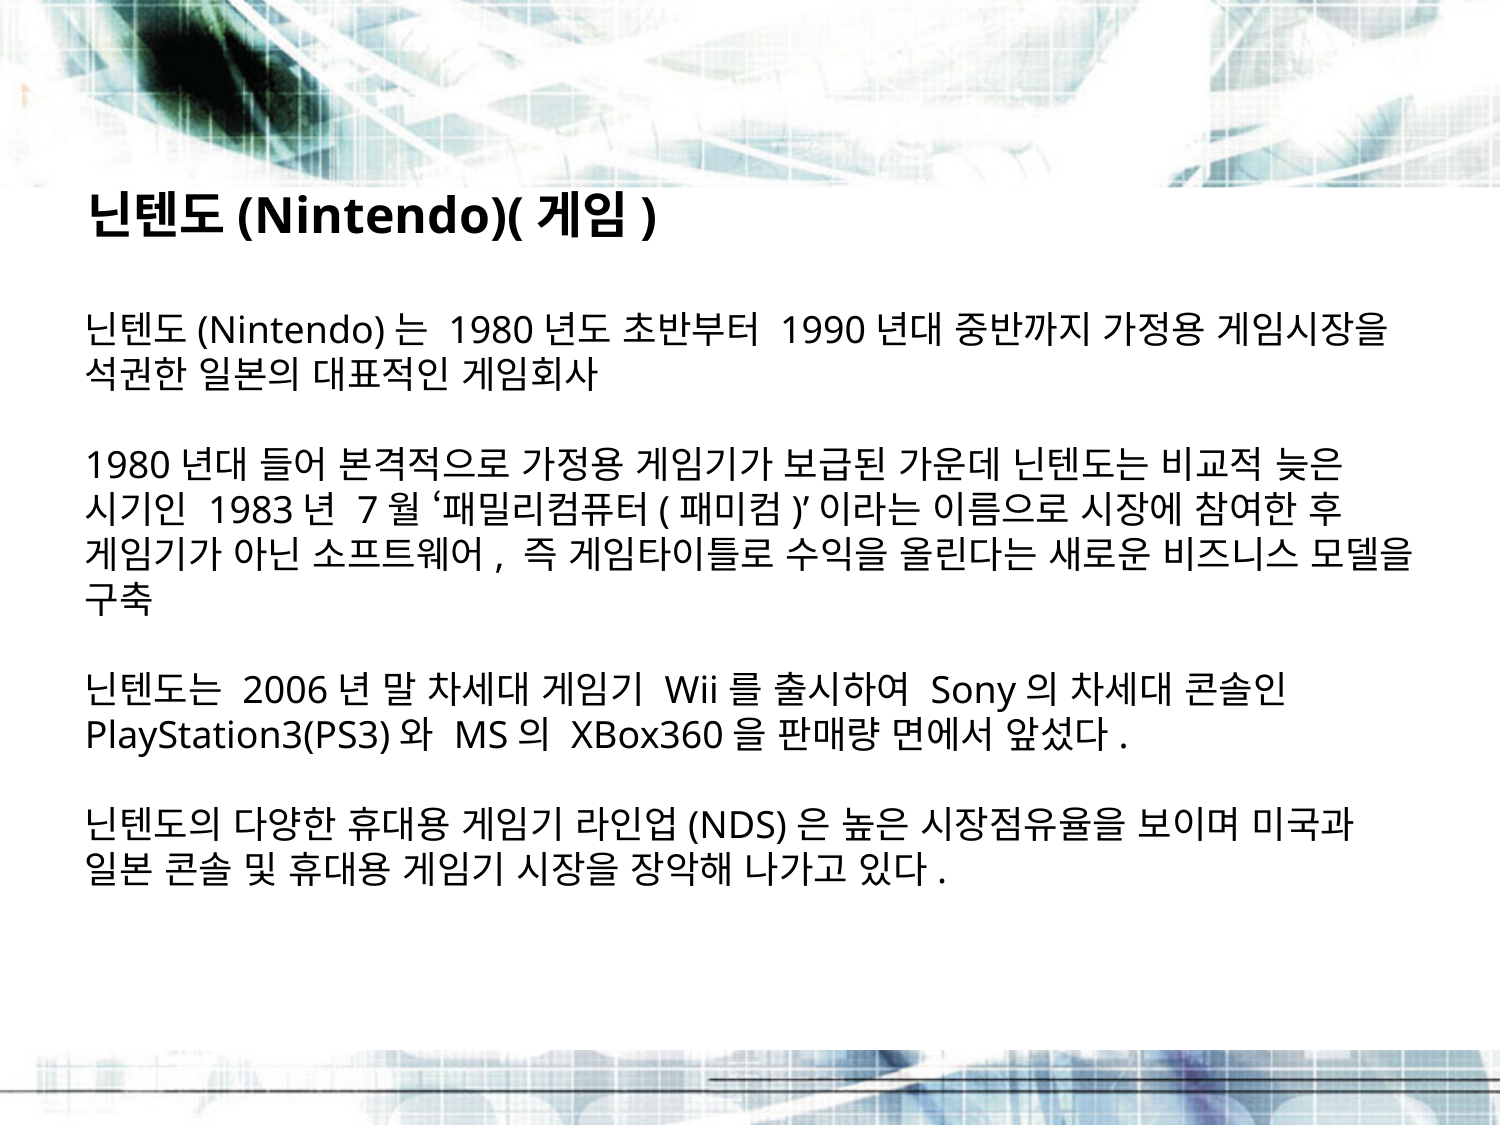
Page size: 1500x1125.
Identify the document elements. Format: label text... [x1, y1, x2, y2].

picture [0, 1050, 1500, 1125]
picture [0, 0, 1500, 187]
text_box 닌텐도(Nintendo)(게임) [73, 175, 672, 251]
text_box 닌텐도(Nintendo)는 1980년도 초반부터 1990년대 중반까지 가정용 게임시장을 석권한 일본의 대표적인 게임회사 1980년대 들어 본격적으로 가정용 게임기가 보급된 가운데 닌텐도는 비교적 늦은 시기인 1983년 7월 ‘패밀리컴퓨터(패미컴)’이라는 이름으로 시장에 참여한 후 게임기가 아닌 소프트웨어, 즉 게임타이틀로 수익을 올린다는 새로운 비즈니스 모델을 구축 닌텐도는 2006년 말 차세대 게임기 Wii를 출시하여 Sony의 차세대 콘솔인 PlayStation3(PS3)와 MS의 XBox360을 판매량 면에서 앞섰다. 닌텐도의 다양한 휴대용 게임기 라인업(NDS)은 높은 시장점유율을 보이며 미국과 일본 콘솔 및 휴대용 게임기 시장을 장악해 나가고 있다. [70, 298, 1442, 944]
